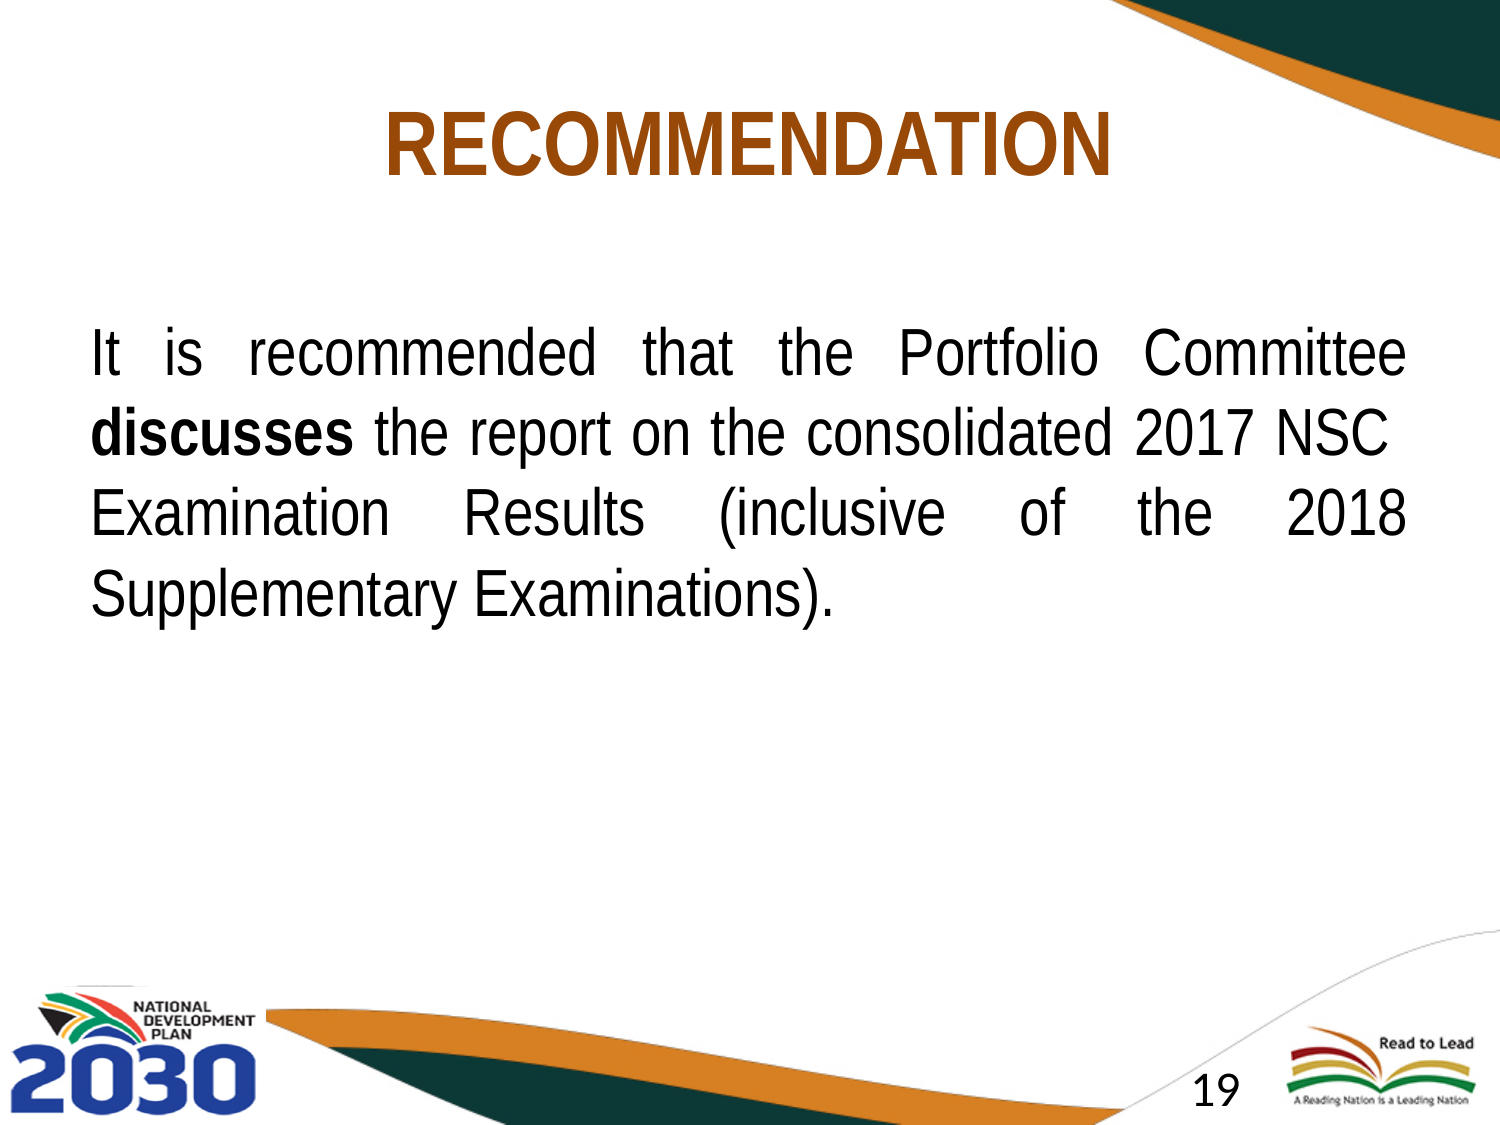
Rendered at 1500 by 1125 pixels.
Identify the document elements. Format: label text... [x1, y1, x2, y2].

title RECOMMENDATION [75, 45, 1425, 208]
picture [0, 0, 1500, 1125]
text_box 19 [1175, 1049, 1258, 1124]
list It is recommended that the Portfolio Committee discusses the report on the consolidated 2017 NSC Examination Results (inclusive of the 2018 Supplementary Examinations). [75, 208, 1425, 1005]
